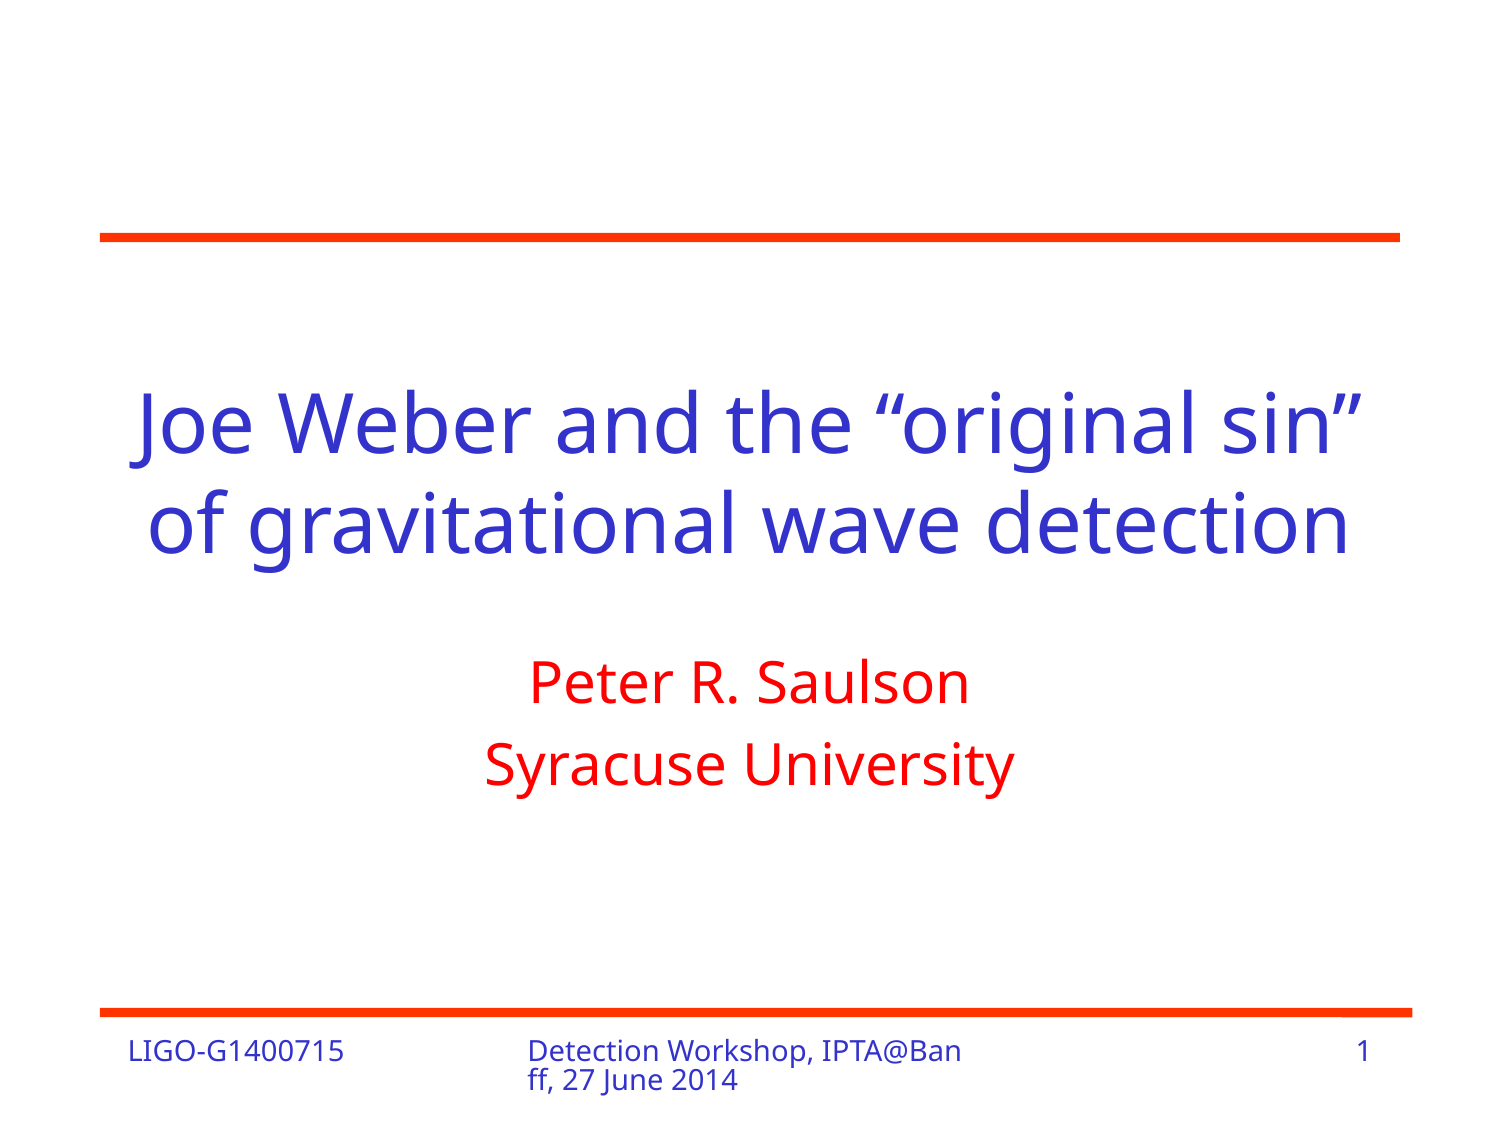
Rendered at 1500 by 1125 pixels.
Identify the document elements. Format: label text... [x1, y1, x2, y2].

slide_number 1 [1074, 1025, 1388, 1100]
footer Detection Workshop, IPTA@Banff, 27 June 2014 [512, 1025, 988, 1100]
subtitle Peter R. Saulson Syracuse University [225, 637, 1275, 925]
slide_number LIGO-G1400715 [112, 1025, 425, 1100]
title Joe Weber and the “original sin” of gravitational wave detection [112, 349, 1388, 591]
